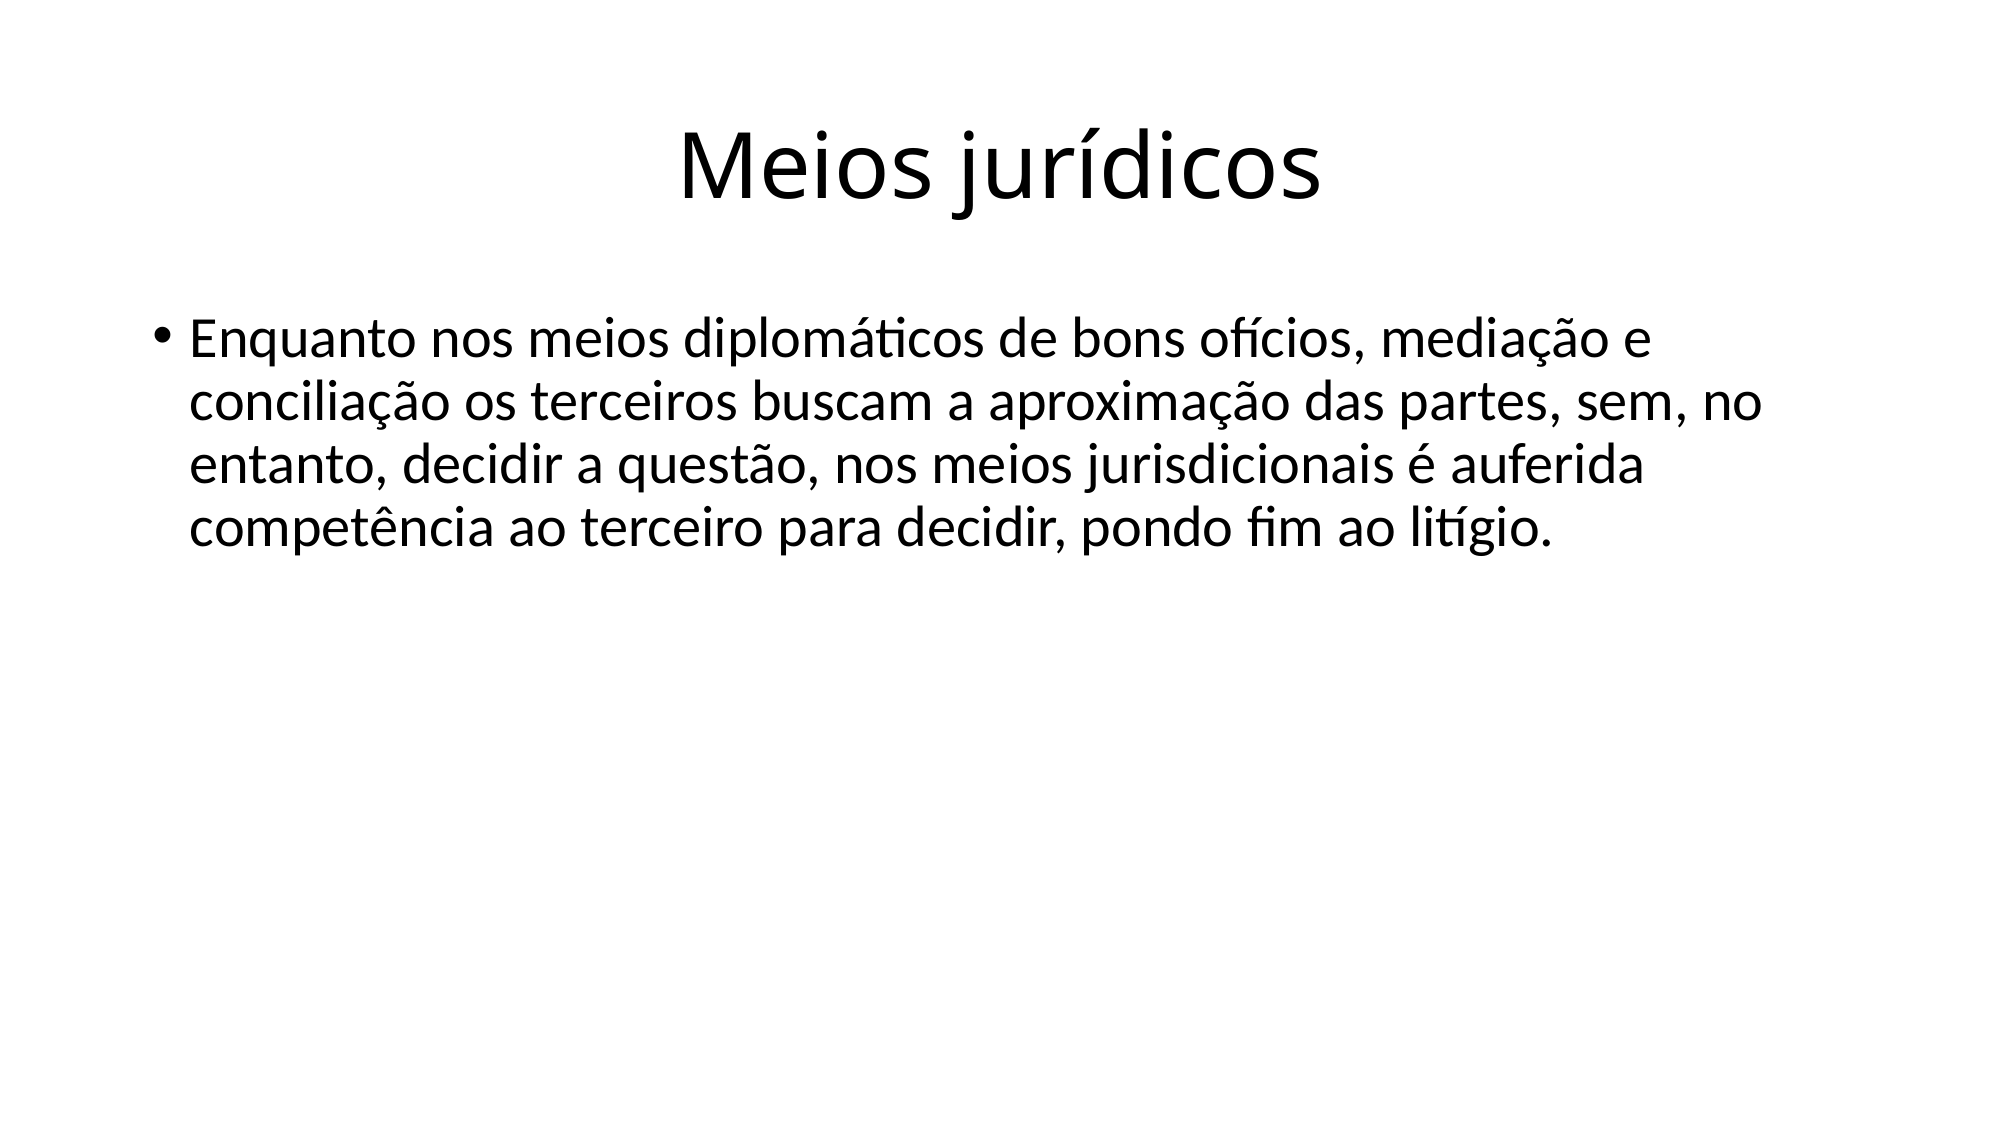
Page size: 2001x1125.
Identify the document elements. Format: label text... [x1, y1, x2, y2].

title Meios jurídicos [137, 59, 1863, 278]
list Enquanto nos meios diplomáticos de bons ofícios, mediação e conciliação os terceiros buscam a aproximação das partes, sem, no entanto, decidir a questão, nos meios jurisdicionais é auferida competência ao terceiro para decidir, pondo fim ao litígio. [137, 299, 1863, 1014]
